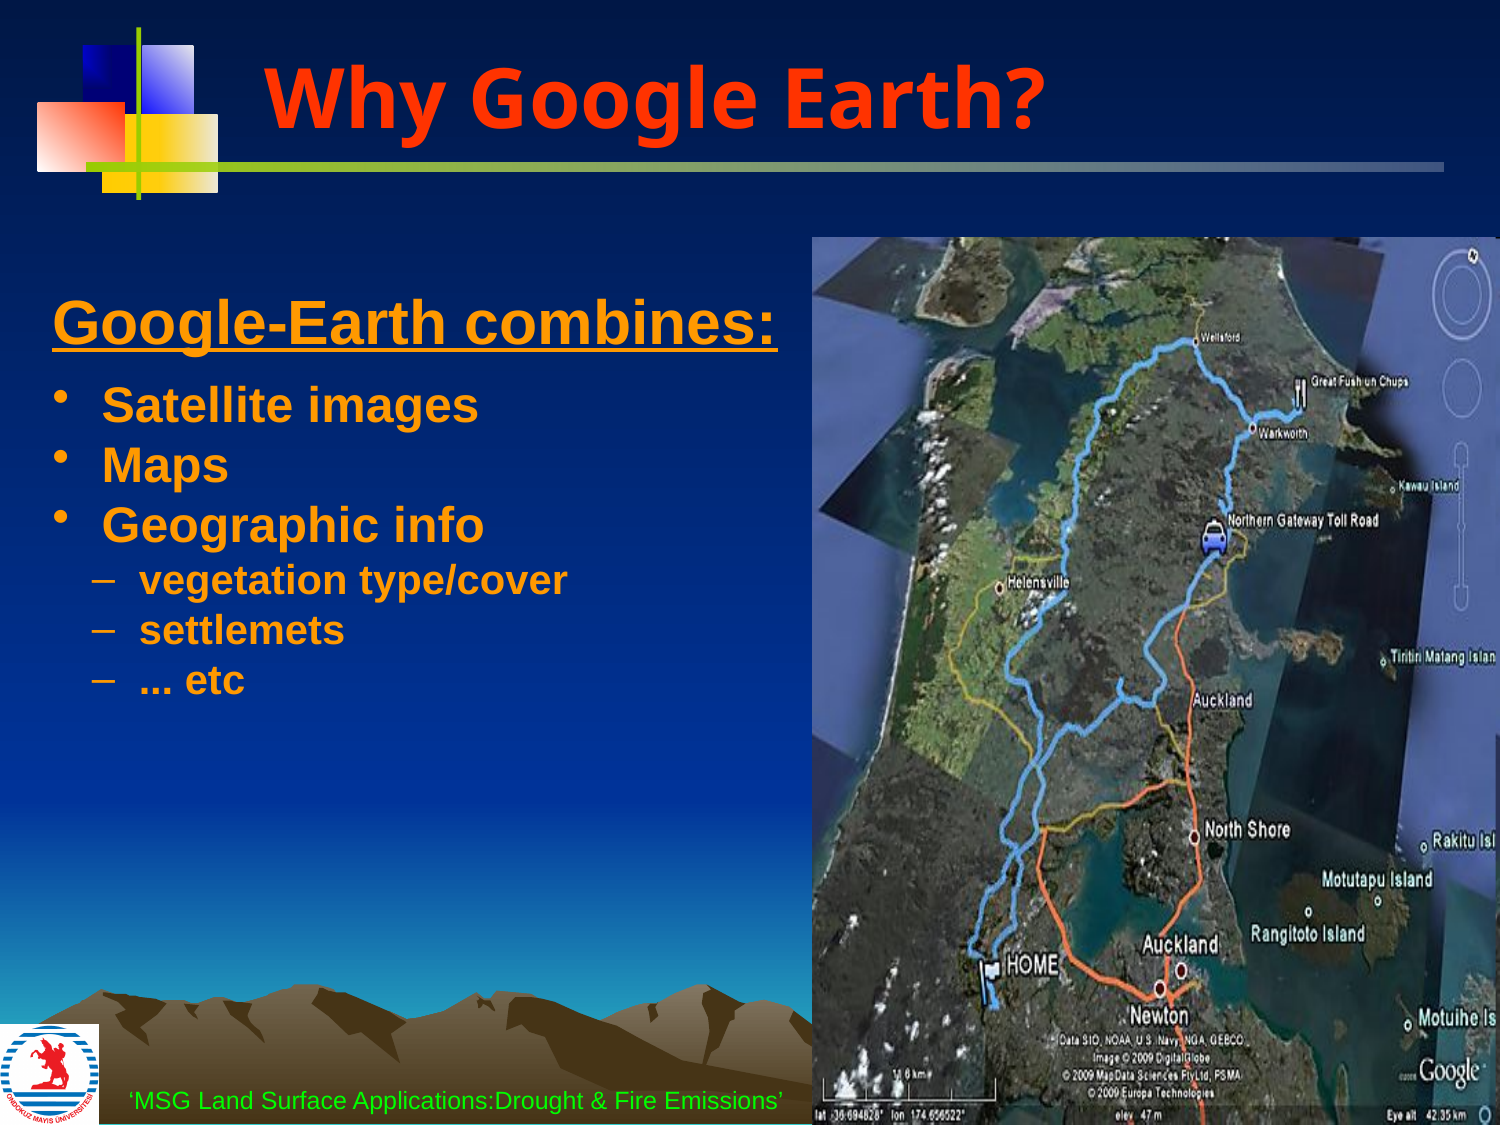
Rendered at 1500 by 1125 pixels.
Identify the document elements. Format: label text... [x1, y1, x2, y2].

title Why Google Earth? [249, 37, 1150, 175]
text_box Google-Earth combines: Satellite images Maps Geographic info vegetation type/cover settlemets ... etc [37, 275, 806, 817]
picture [812, 237, 1500, 1125]
picture [0, 1024, 99, 1125]
